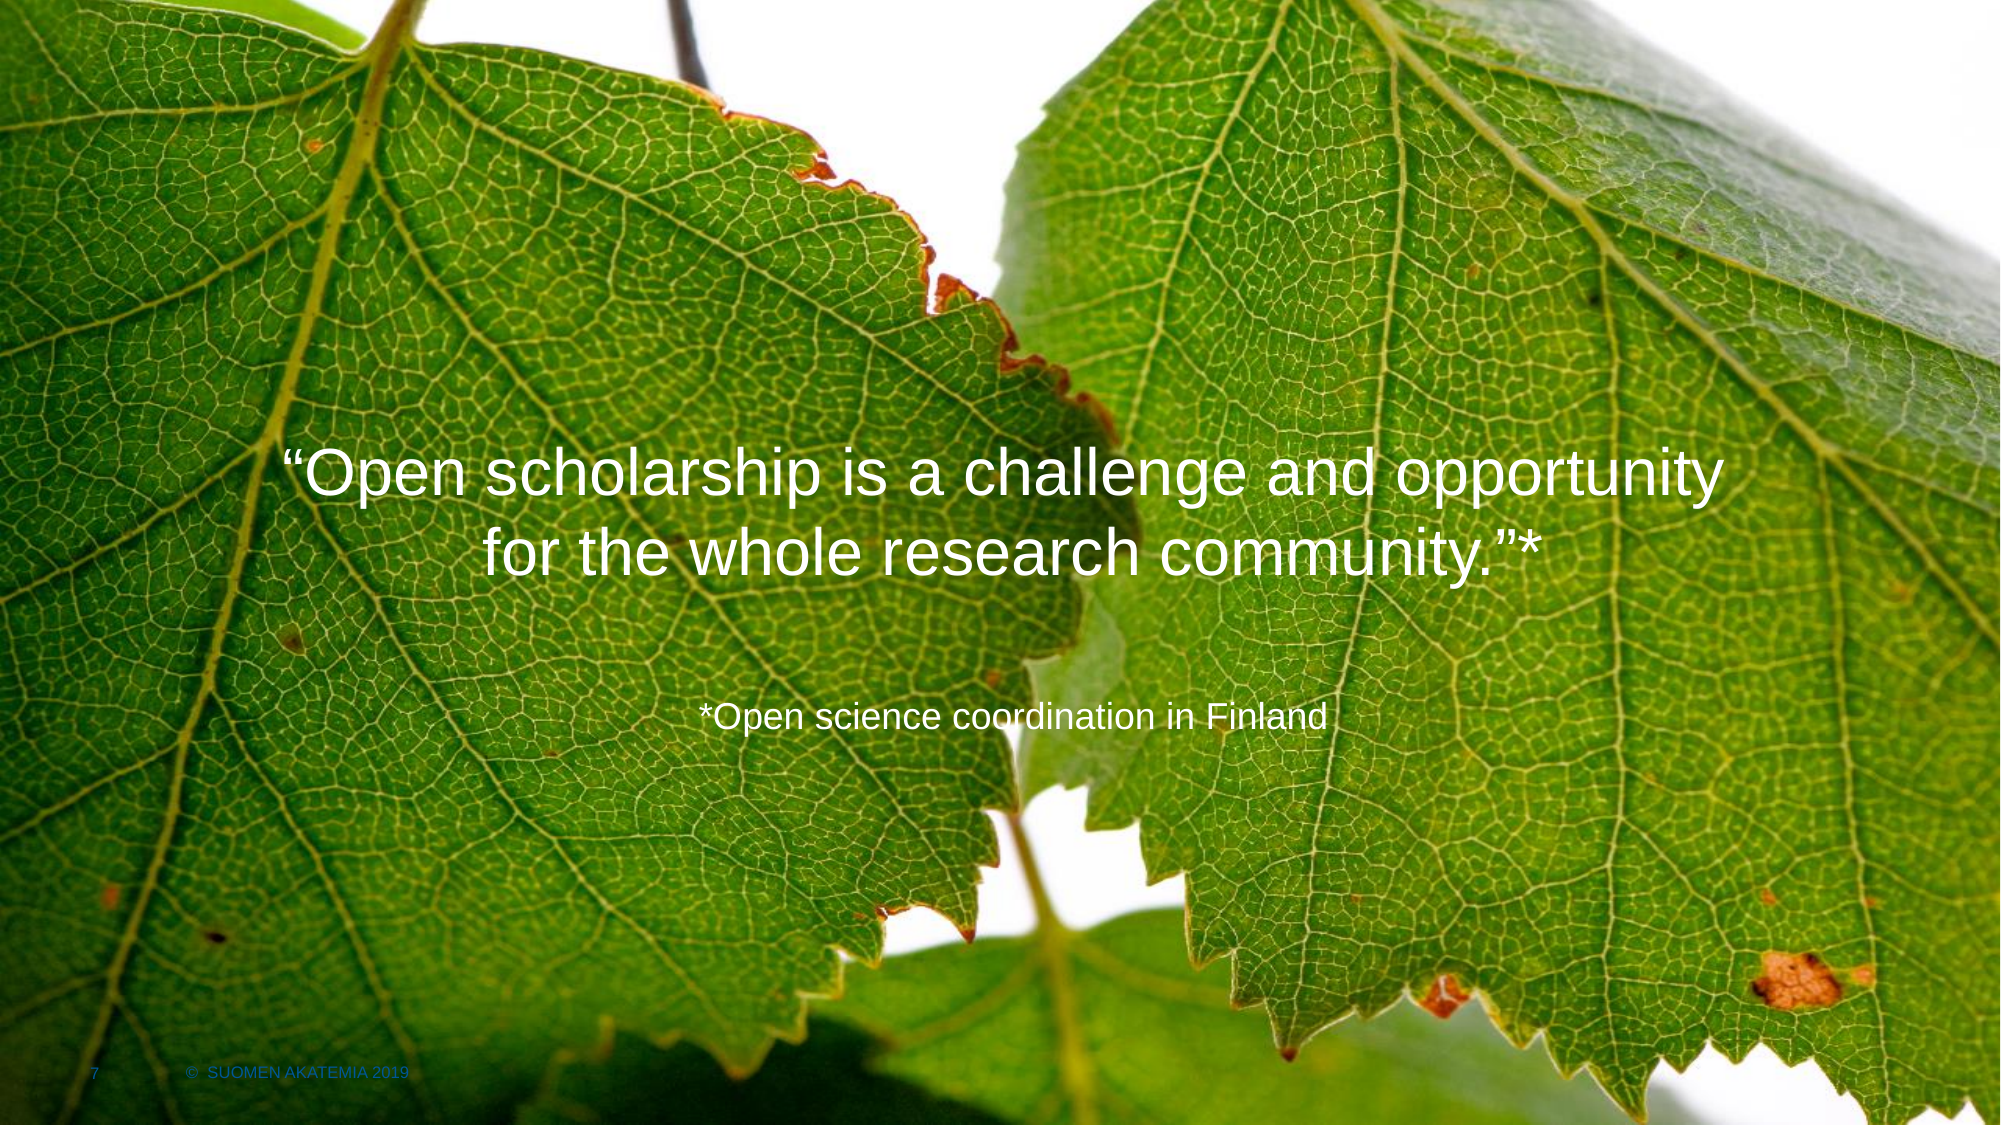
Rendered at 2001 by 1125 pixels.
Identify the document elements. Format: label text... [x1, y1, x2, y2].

text_box “Open scholarship is a challenge and opportunity for the whole research community.”* [282, 429, 1745, 670]
footer © SUOMEN AKATEMIA 2019 [170, 1042, 1542, 1102]
slide_number 7 [75, 1042, 139, 1103]
text_box *Open science coordination in Finland [698, 691, 1329, 782]
picture [0, 0, 2001, 1125]
